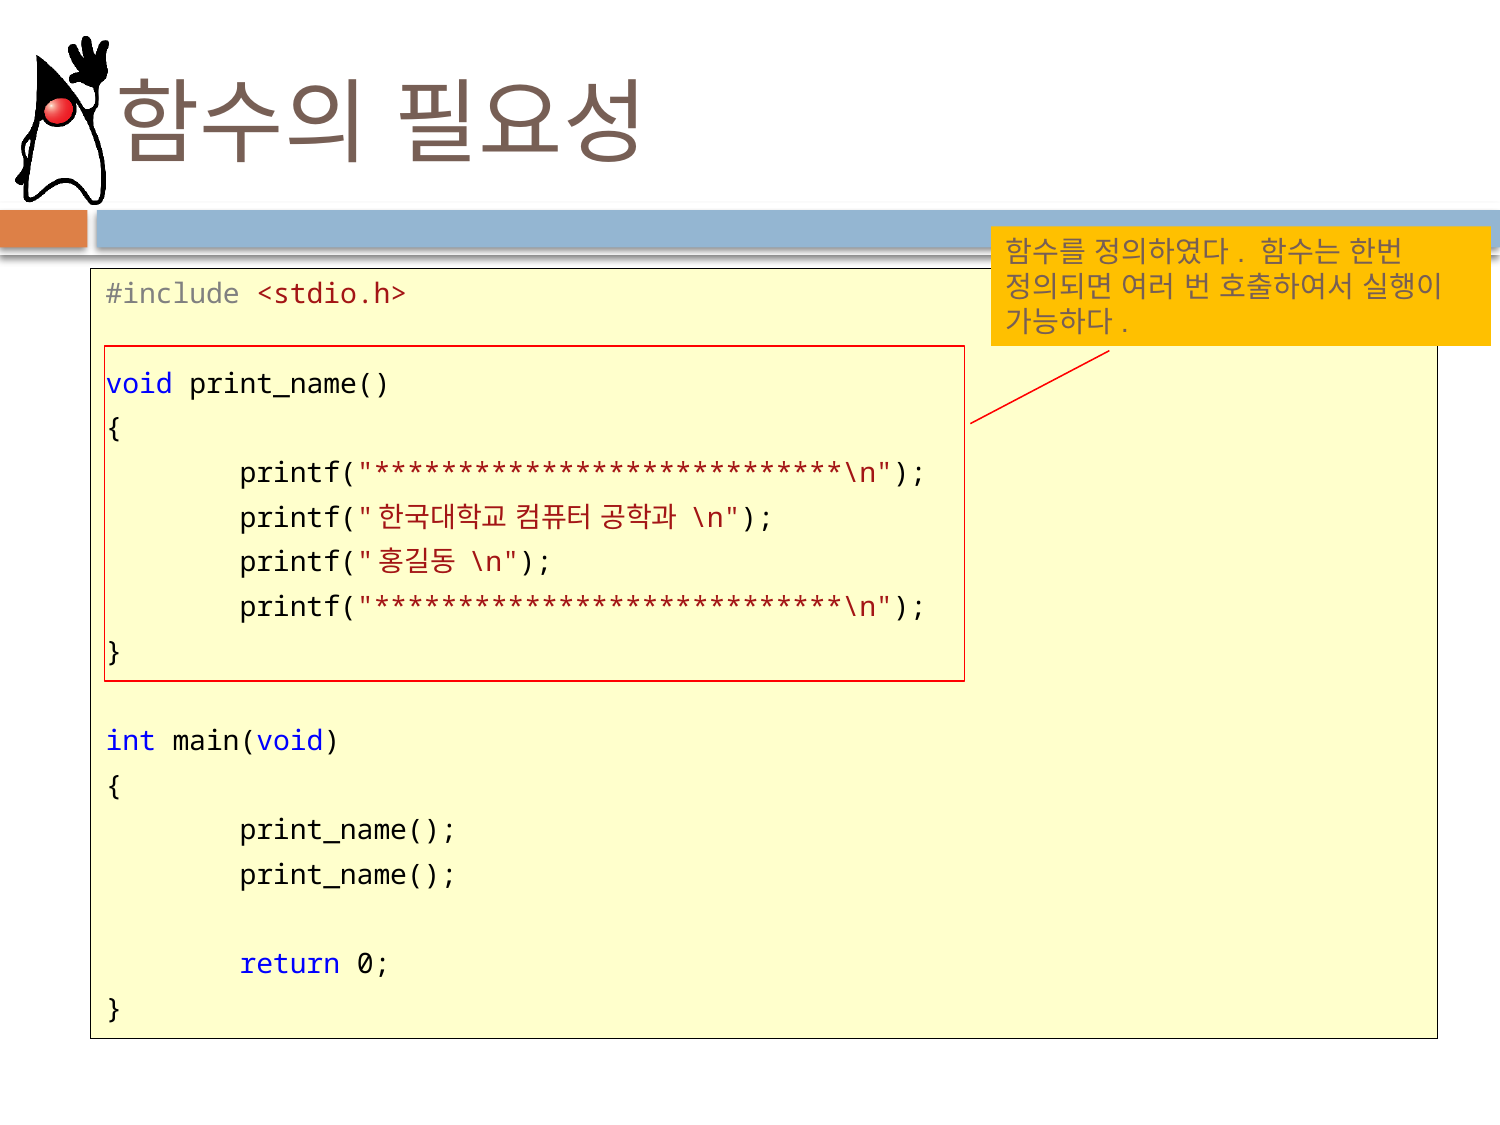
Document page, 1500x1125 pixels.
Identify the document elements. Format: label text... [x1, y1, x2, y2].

text_box [104, 346, 965, 681]
text_box 함수를 정의하였다. 함수는 한번 정의되면 여러 번 호출하여서 실행이 가능하다. [991, 226, 1491, 346]
list #include <stdio.h> void print_name() { printf("****************************\n"); printf("한국대학교 컴퓨터 공학과 \n"); printf("홍길동 \n"); printf("****************************\n"); } int main(void) { print_name(); print_name(); return 0; } [90, 268, 1438, 1039]
picture [15, 36, 109, 205]
title 함수의 필요성 [100, 37, 1438, 200]
